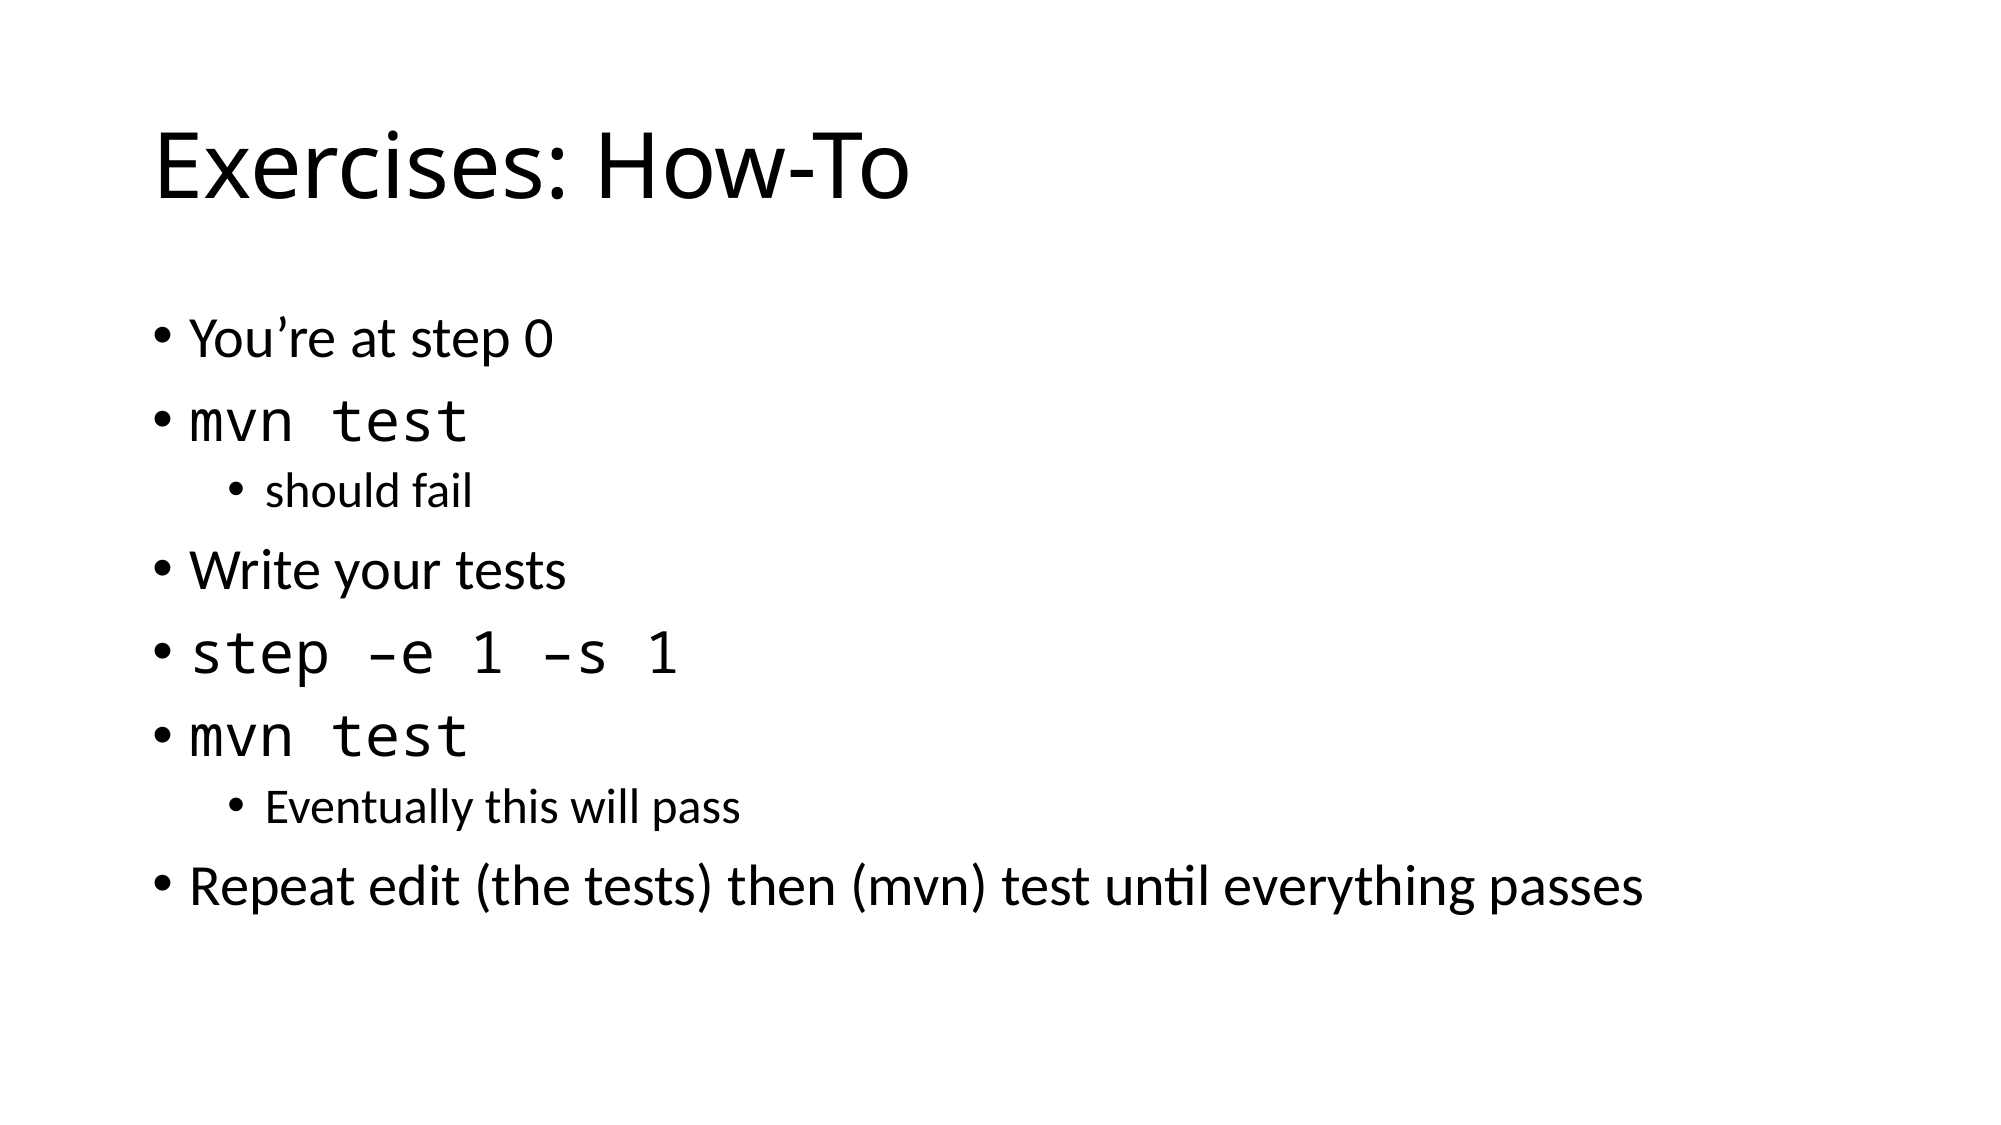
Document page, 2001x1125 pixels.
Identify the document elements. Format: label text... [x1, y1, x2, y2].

list You’re at step 0 mvn test should fail Write your tests step –e 1 –s 1 mvn test Eventually this will pass Repeat edit (the tests) then (mvn) test until everything passes [137, 299, 1863, 1014]
title Exercises: How-To [137, 59, 1863, 278]
